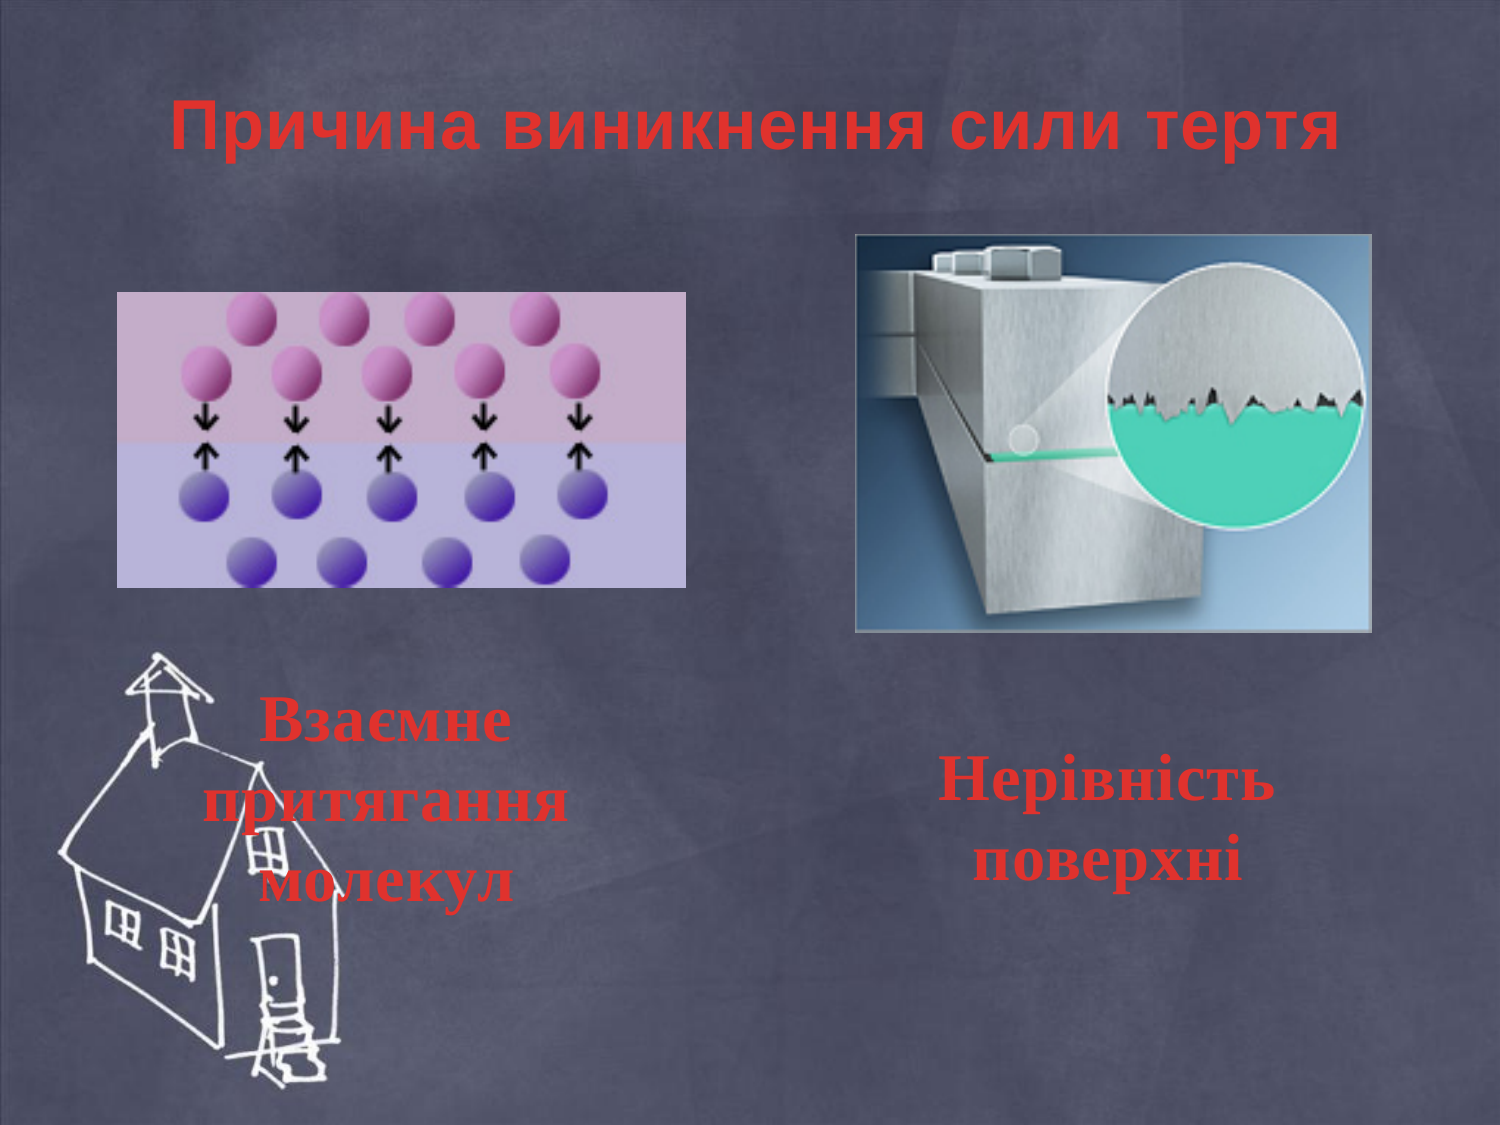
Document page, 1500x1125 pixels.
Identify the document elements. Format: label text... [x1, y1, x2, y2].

picture [0, 0, 1500, 1125]
title Причина виникнення сили тертя [82, 70, 1432, 258]
text_box Нерівність поверхні [808, 726, 1408, 902]
text_box Взаємне притягання молекул [82, 667, 692, 923]
